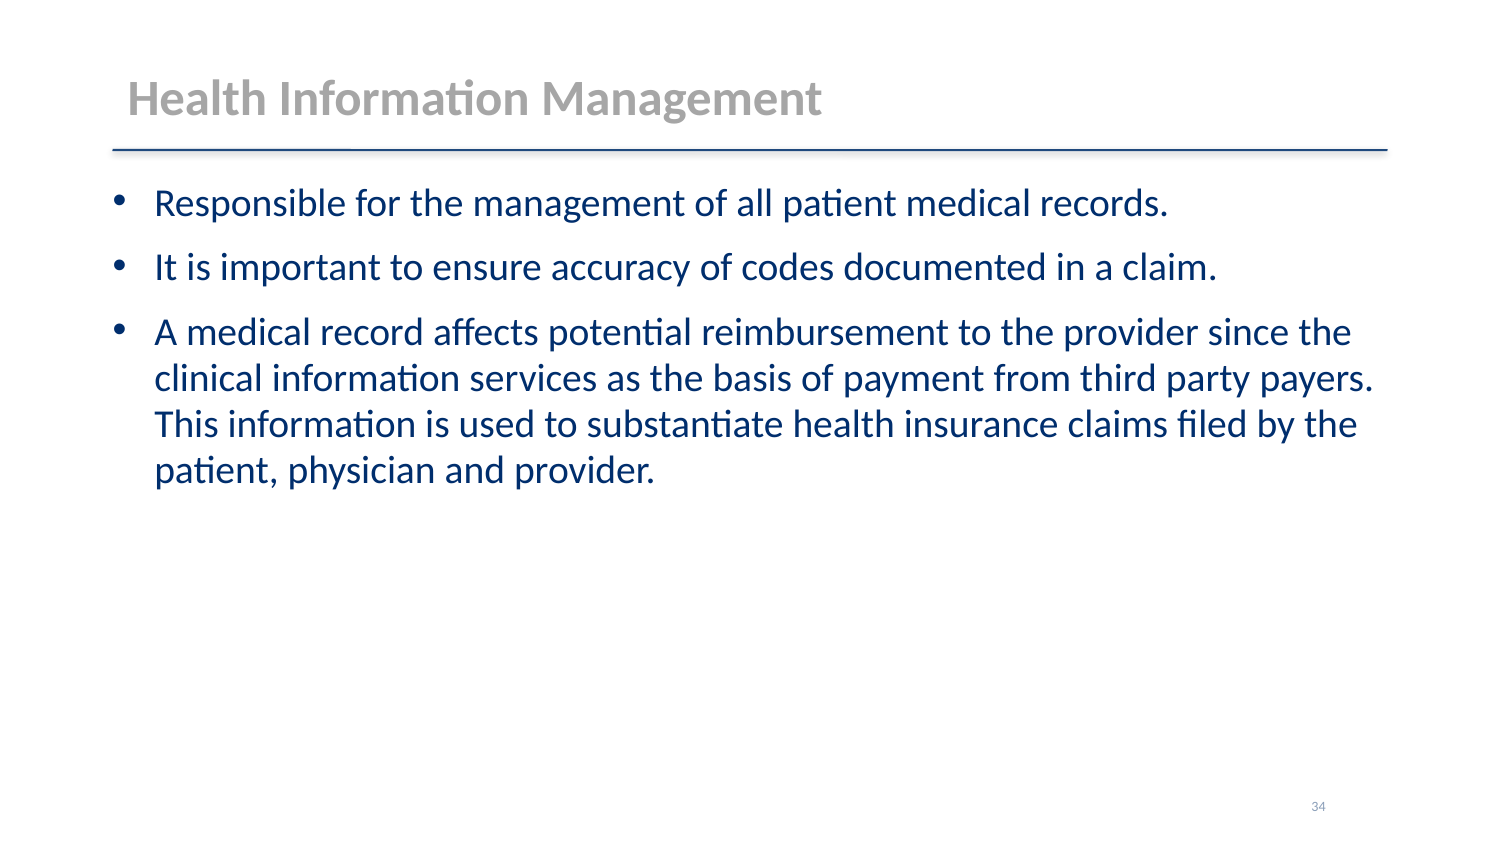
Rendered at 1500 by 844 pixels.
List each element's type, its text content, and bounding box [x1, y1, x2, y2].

slide_number 34 [1162, 783, 1475, 828]
list Responsible for the management of all patient medical records. It is important to ensure accuracy of codes documented in a claim. A medical record affects potential reimbursement to the provider since the clinical information services as the basis of payment from third party payers. This information is used to substantiate health insurance claims filed by the patient, physician and provider. [112, 178, 1388, 732]
title Health Information Management [112, 0, 1388, 150]
